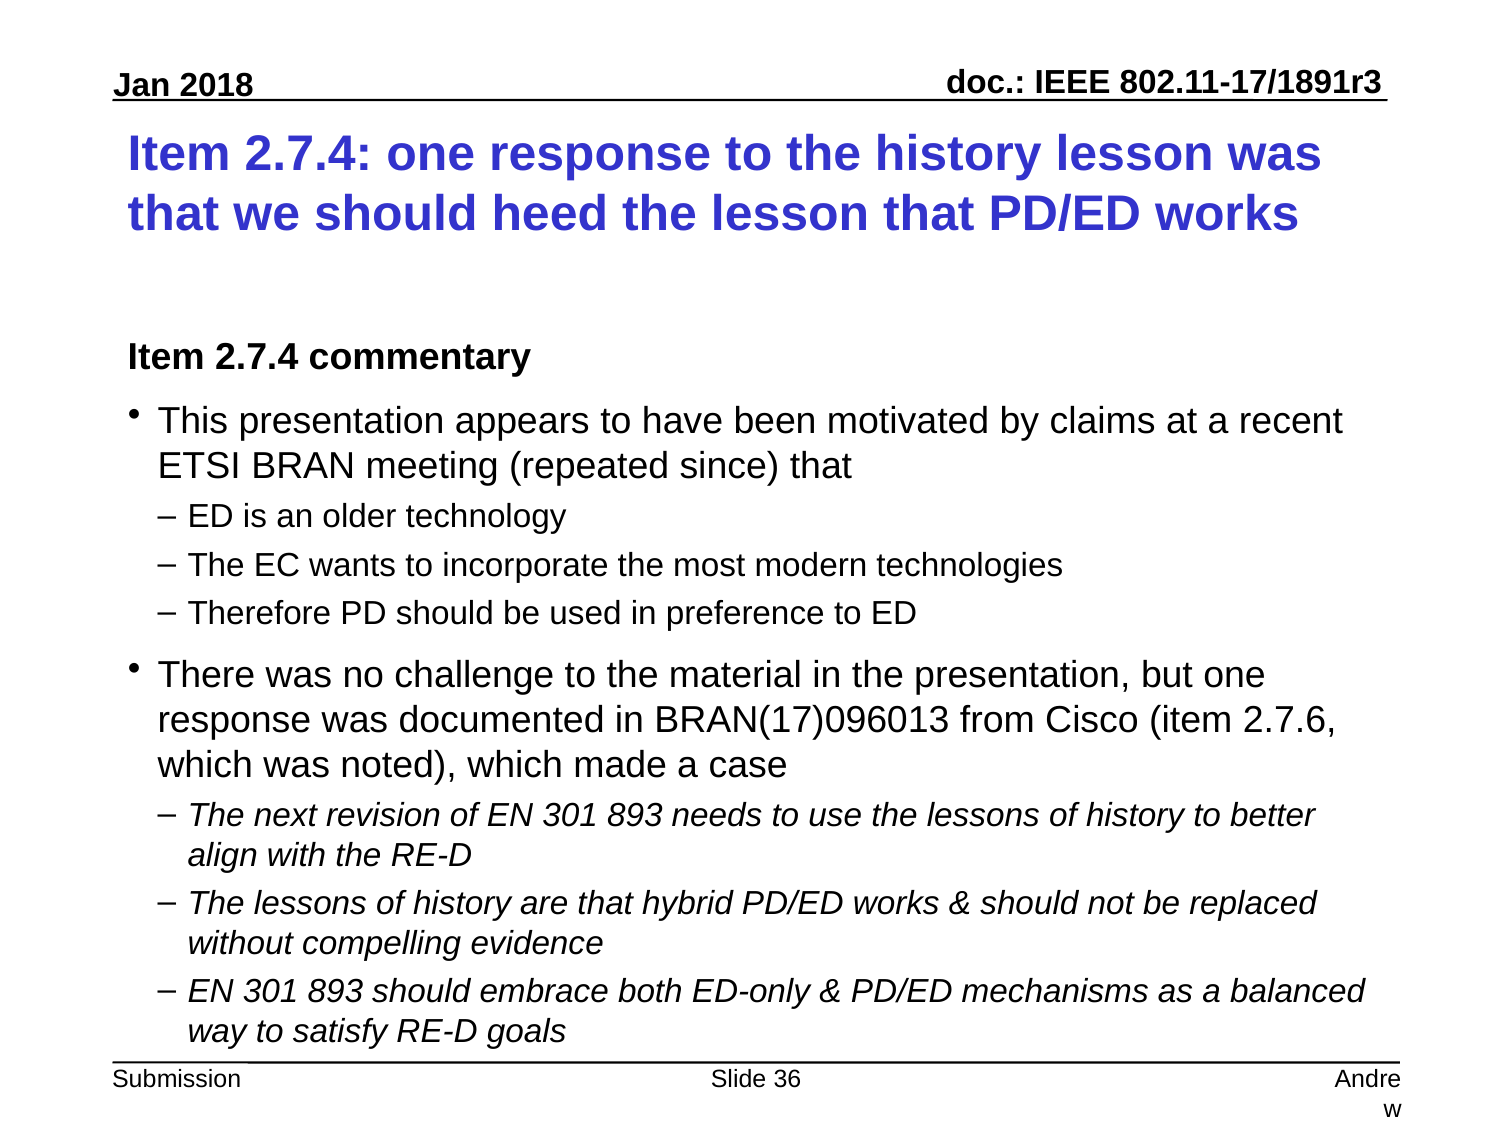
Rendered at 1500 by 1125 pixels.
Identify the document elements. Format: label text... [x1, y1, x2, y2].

list Item 2.7.4 commentary This presentation appears to have been motivated by claims at a recent ETSI BRAN meeting (repeated since) that ED is an older technology The EC wants to incorporate the most modern technologies Therefore PD should be used in preference to ED There was no challenge to the material in the presentation, but one response was documented in BRAN(17)096013 from Cisco (item 2.7.6, which was noted), which made a case The next revision of EN 301 893 needs to use the lessons of history to better align with the RE-D The lessons of history are that hybrid PD/ED works & should not be replaced without compelling evidence EN 301 893 should embrace both ED-only & PD/ED mechanisms as a balanced way to satisfy RE-D goals [112, 324, 1388, 1000]
title Item 2.7.4: one response to the history lesson was that we should heed the lesson that PD/ED works [112, 112, 1425, 288]
slide_number Slide 36 [709, 1061, 803, 1093]
footer Andrew Myles, Cisco [1320, 1061, 1402, 1093]
